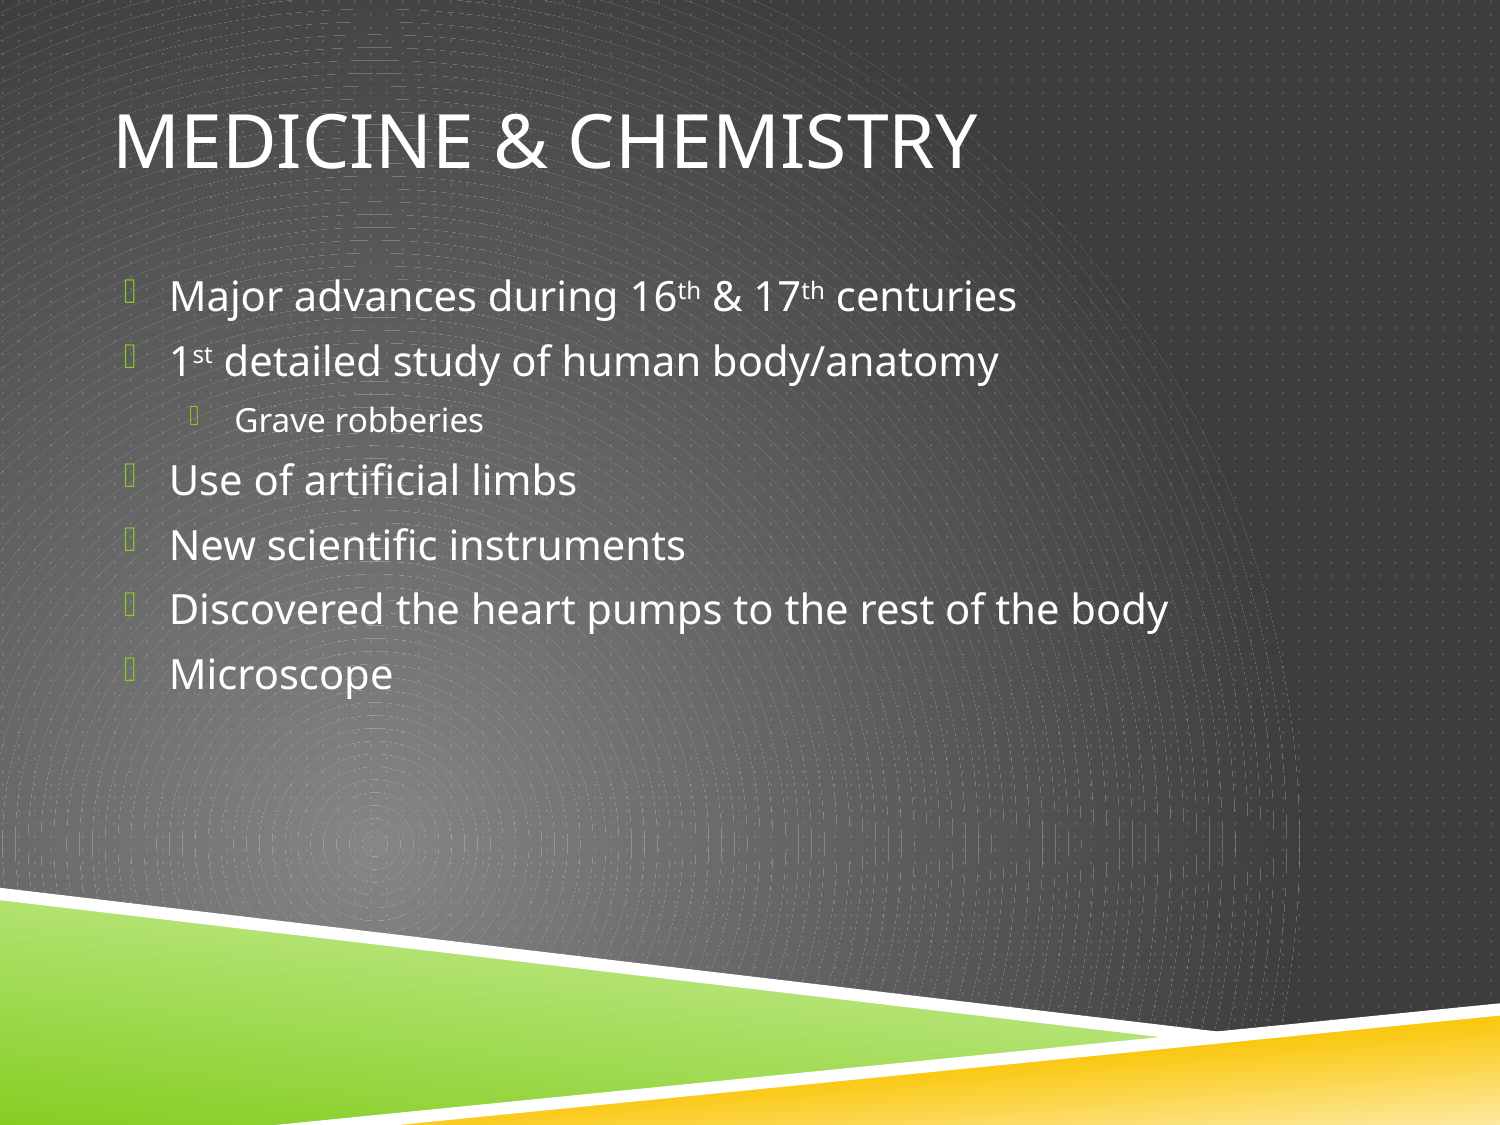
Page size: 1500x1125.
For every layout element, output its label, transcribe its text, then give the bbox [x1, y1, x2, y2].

list Major advances during 16th & 17th centuries 1st detailed study of human body/anatomy Grave robberies Use of artificial limbs New scientific instruments Discovered the heart pumps to the rest of the body Microscope [112, 262, 1388, 875]
title Medicine & chemistry [112, 45, 1388, 233]
